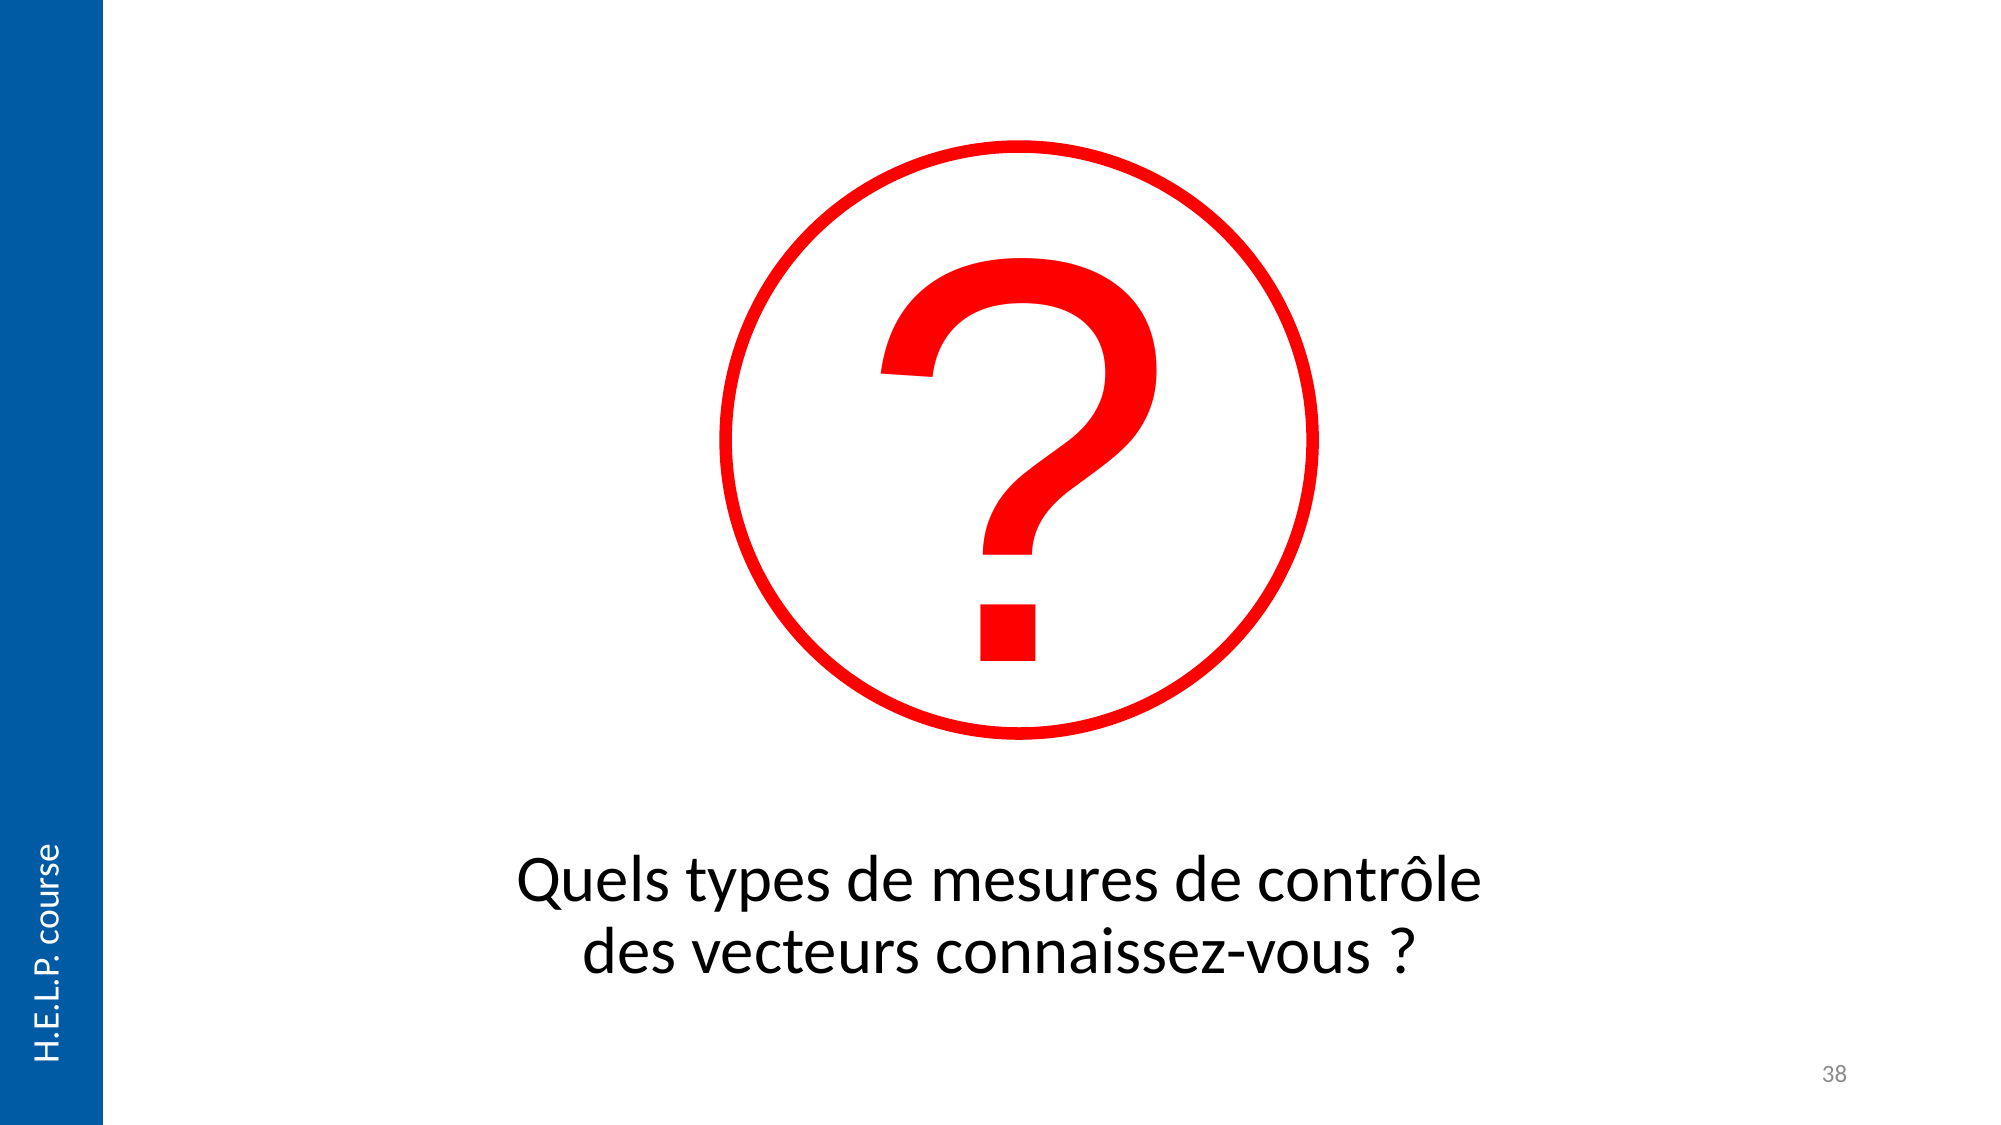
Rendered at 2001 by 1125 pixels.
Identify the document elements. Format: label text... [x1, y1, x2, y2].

title Quels types de mesures de contrôle des vecteurs connaissez-vous ? [469, 791, 1531, 1042]
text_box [725, 76, 1313, 792]
slide_number 38 [1412, 1042, 1863, 1103]
